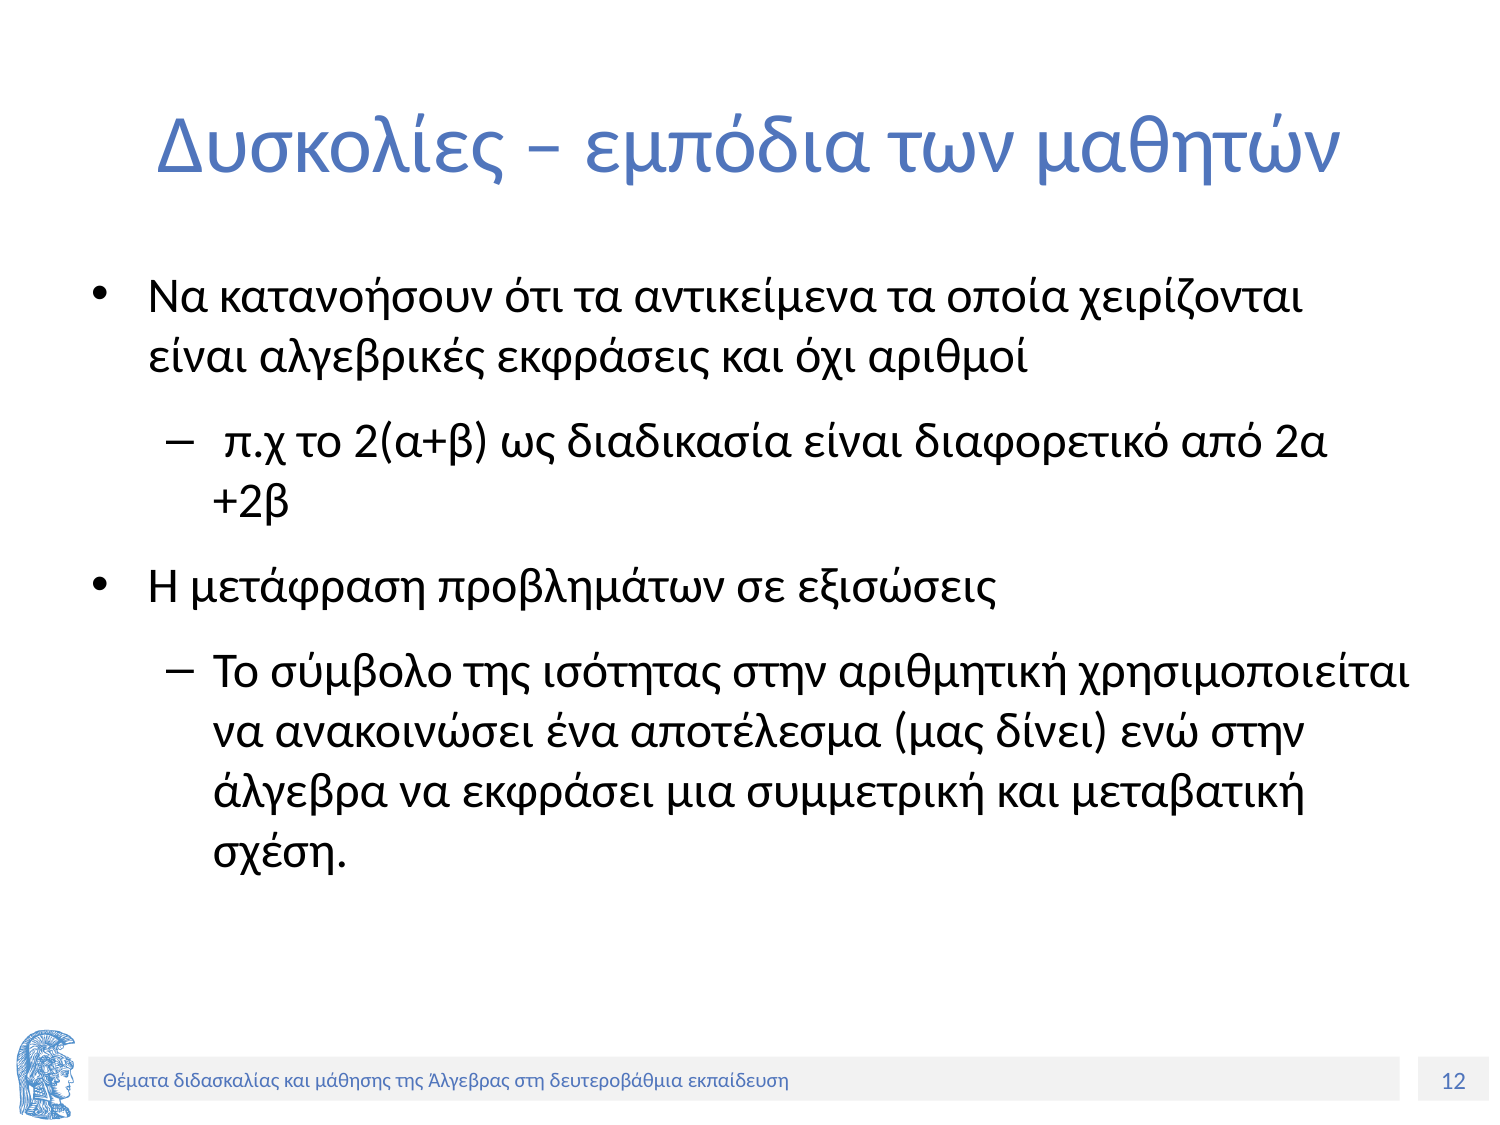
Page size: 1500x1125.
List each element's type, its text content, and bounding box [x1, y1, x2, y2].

list Να κατανοήσουν ότι τα αντικείμενα τα οποία χειρίζονται είναι αλγεβρικές εκφράσεις και όχι αριθμοί π.χ το 2(α+β) ως διαδικασία είναι διαφορετικό από 2α +2β Η μετάφραση προβλημάτων σε εξισώσεις Το σύμβολο της ισότητας στην αριθμητική χρησιμοποιείται να ανακοινώσει ένα αποτέλεσμα (μας δίνει) ενώ στην άλγεβρα να εκφράσει μια συμμετρική και μεταβατική σχέση. [76, 255, 1427, 998]
title Δυσκολίες – εμπόδια των μαθητών [75, 45, 1425, 233]
picture [9, 1026, 81, 1120]
